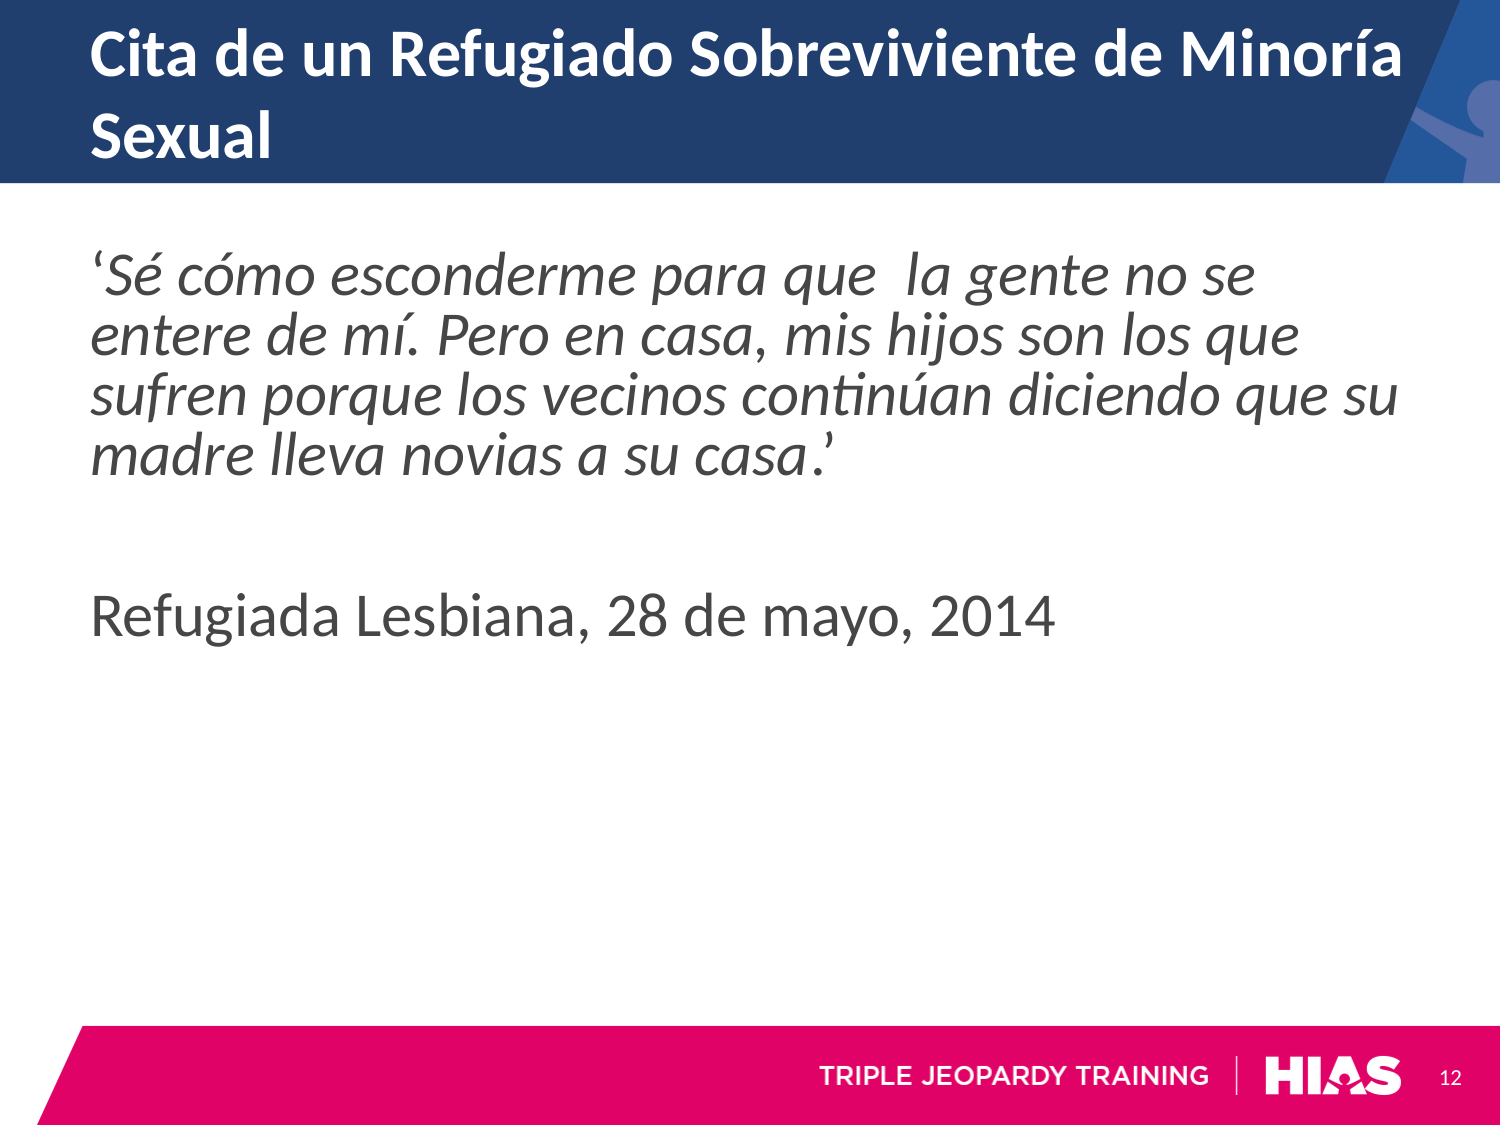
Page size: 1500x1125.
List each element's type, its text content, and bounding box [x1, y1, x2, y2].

picture [0, 0, 1500, 1125]
list ‘Sé cómo esconderme para que la gente no se entere de mí. Pero en casa, mis hijos son los que sufren porque los vecinos continúan diciendo que su madre lleva novias a su casa.’ Refugiada Lesbiana, 28 de mayo, 2014 [75, 239, 1425, 983]
title Cita de un Refugiado Sobreviviente de Minoría Sexual [75, 0, 1425, 180]
